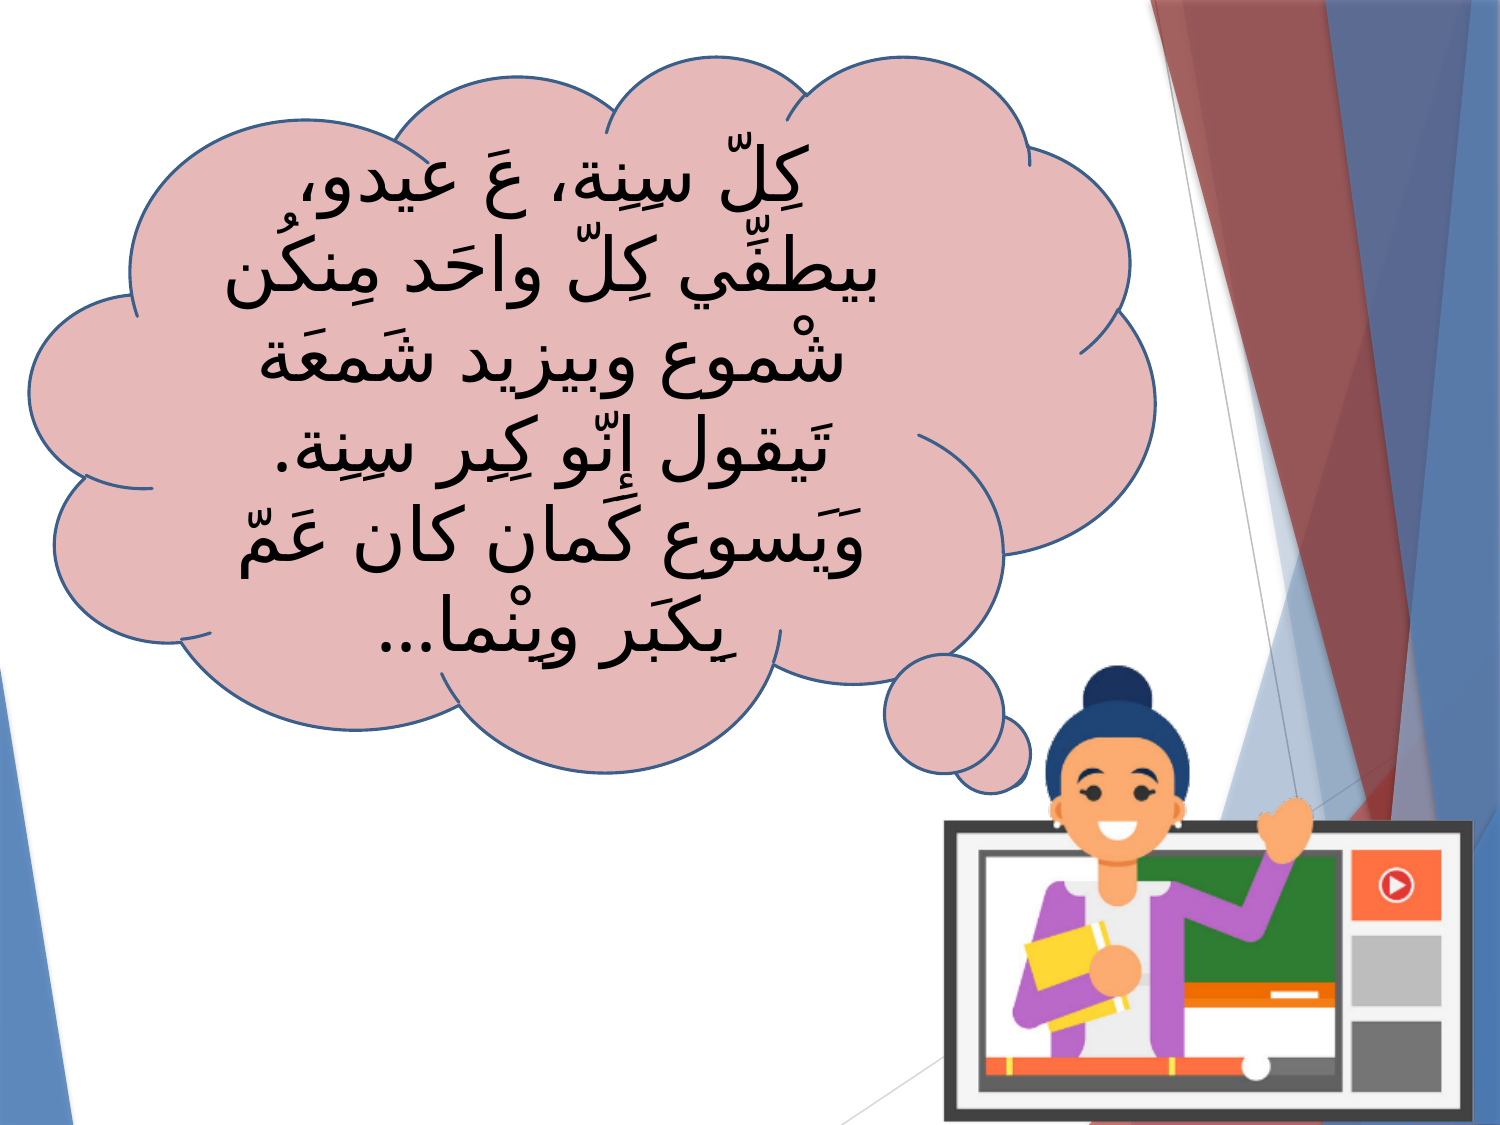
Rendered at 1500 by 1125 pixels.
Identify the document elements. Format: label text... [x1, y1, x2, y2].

picture [890, 630, 1500, 1125]
text_box كِلّ سِنِة، عَ عيدو، بيطفِّي كِلّ واحَد مِنكُن شْموع وبيزيد شَمعَة تَيقول إِنّو كِبِر سِنِة. وَيَسوع كَمان كان عَمّ يِكبَر ويِنْما... [27, 55, 1157, 775]
